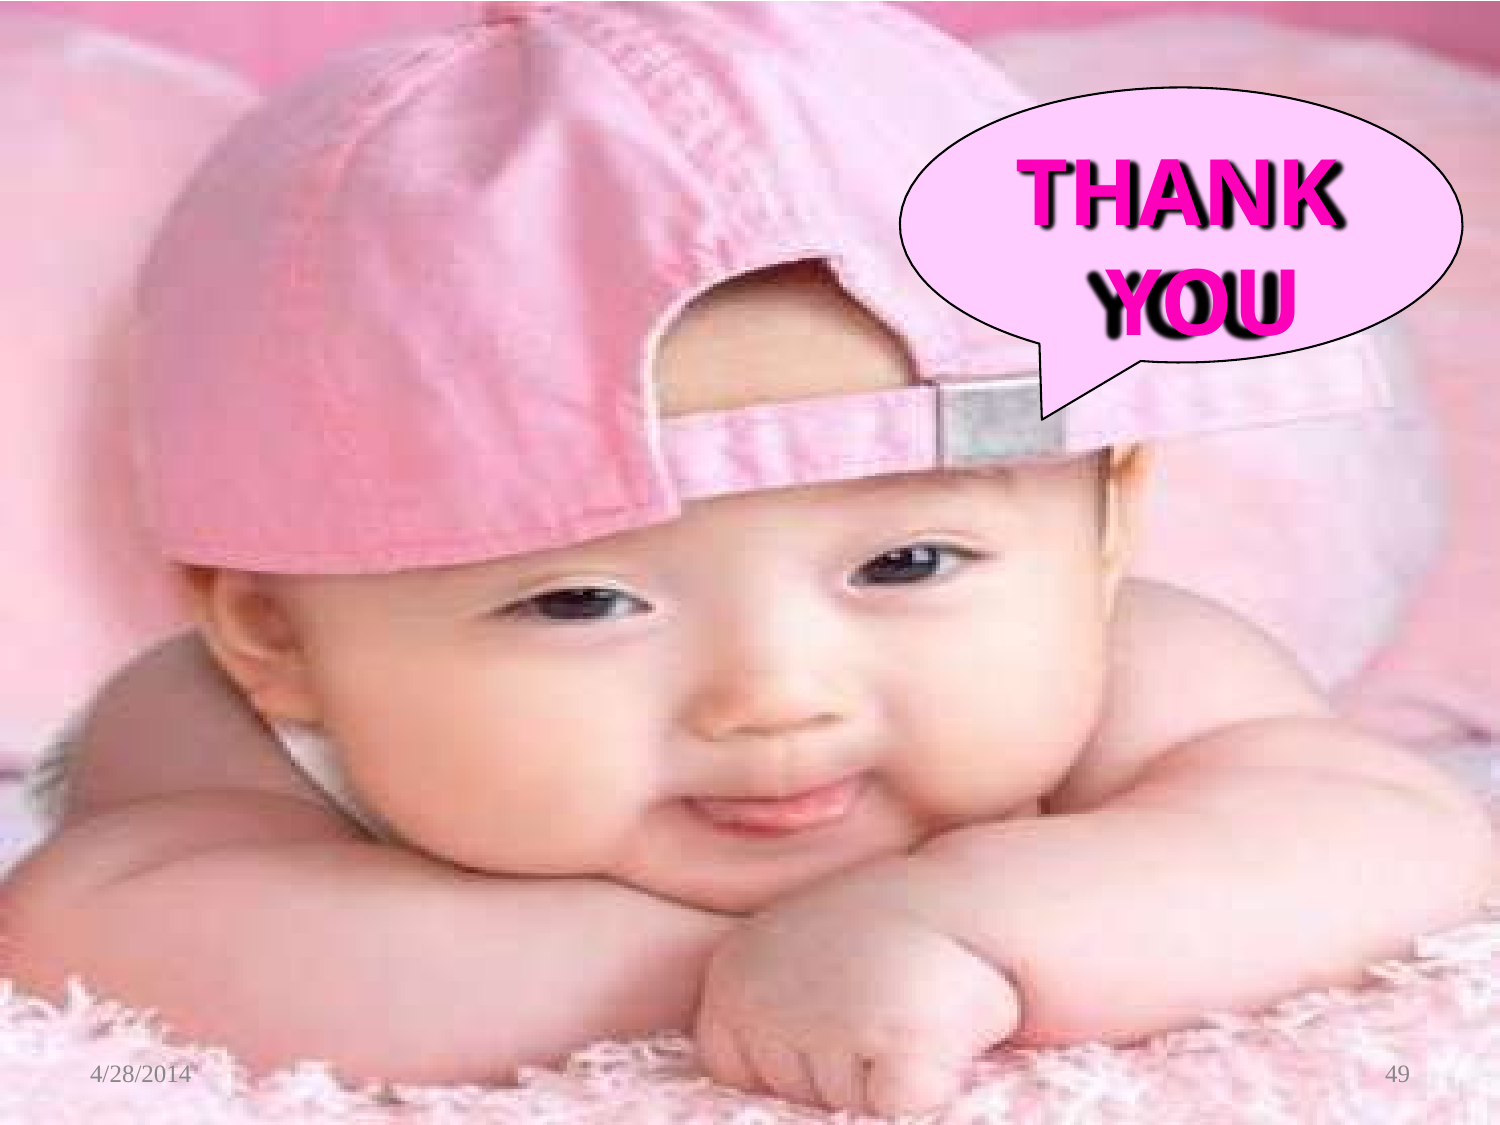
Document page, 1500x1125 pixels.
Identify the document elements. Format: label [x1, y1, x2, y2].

text_box [898, 86, 1464, 422]
picture [0, 1, 1500, 1125]
